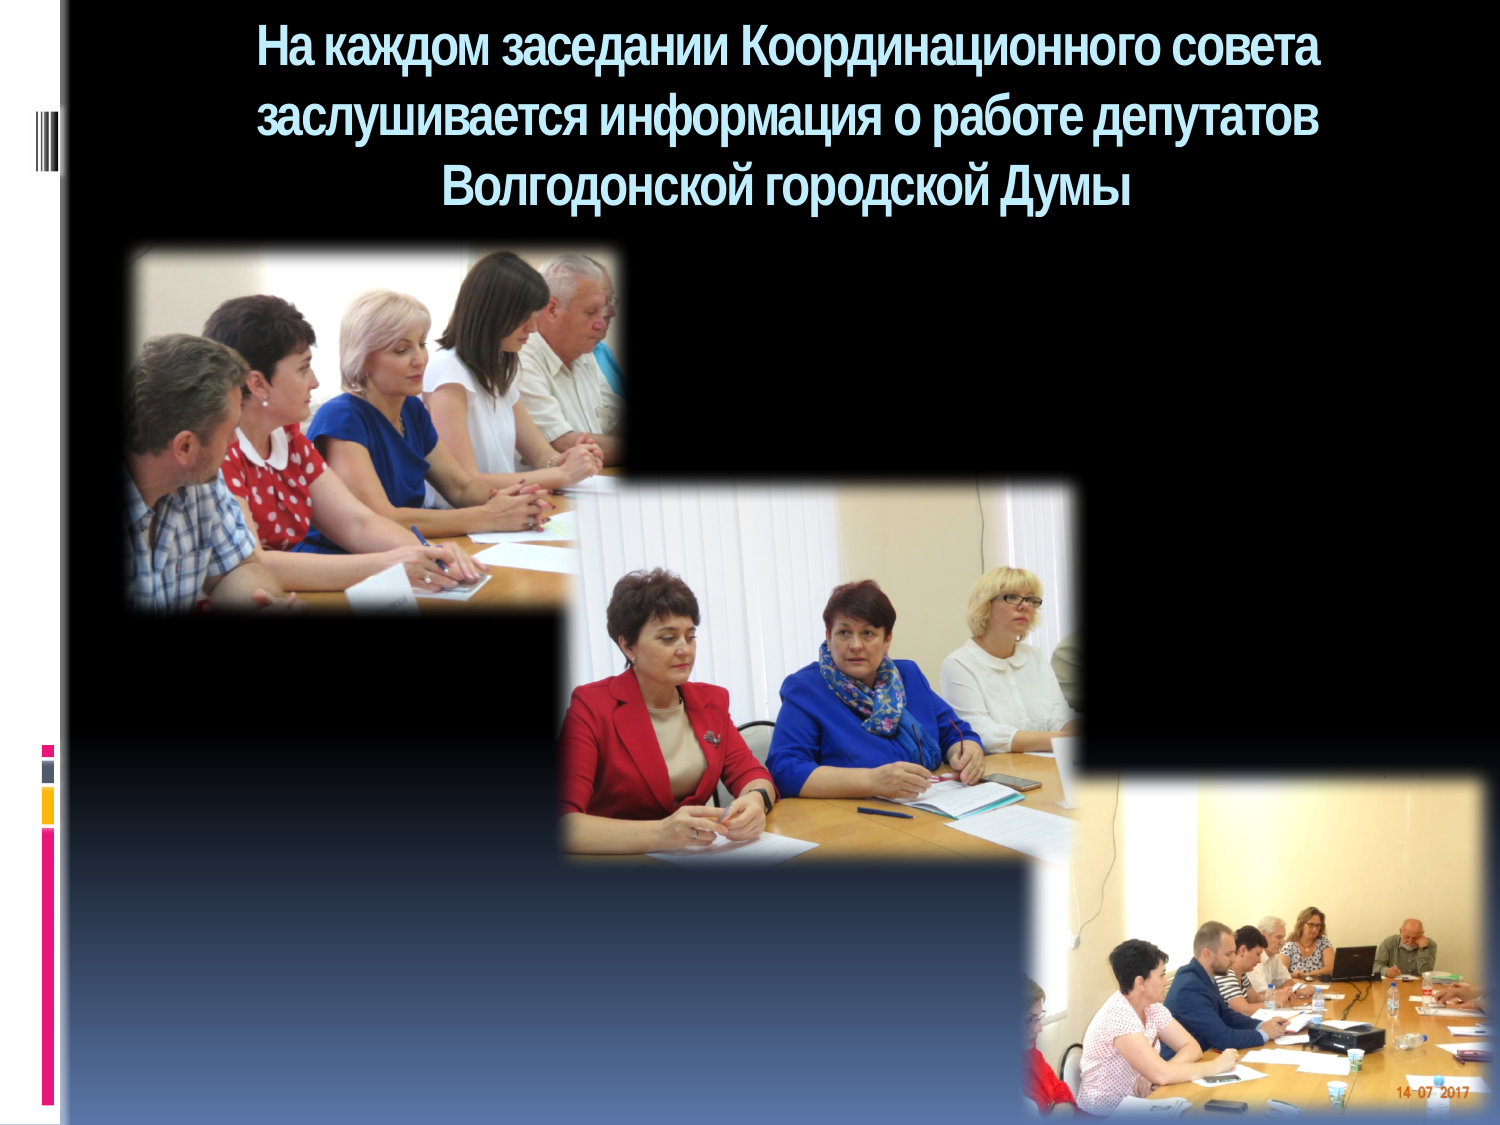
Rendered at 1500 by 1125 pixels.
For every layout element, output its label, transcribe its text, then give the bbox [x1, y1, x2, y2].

title На каждом заседании Координационного совета заслушивается информация о работе депутатов Волгодонской городской Думы [150, 0, 1425, 258]
picture [550, 468, 1091, 874]
picture [1015, 761, 1500, 1125]
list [116, 233, 634, 622]
